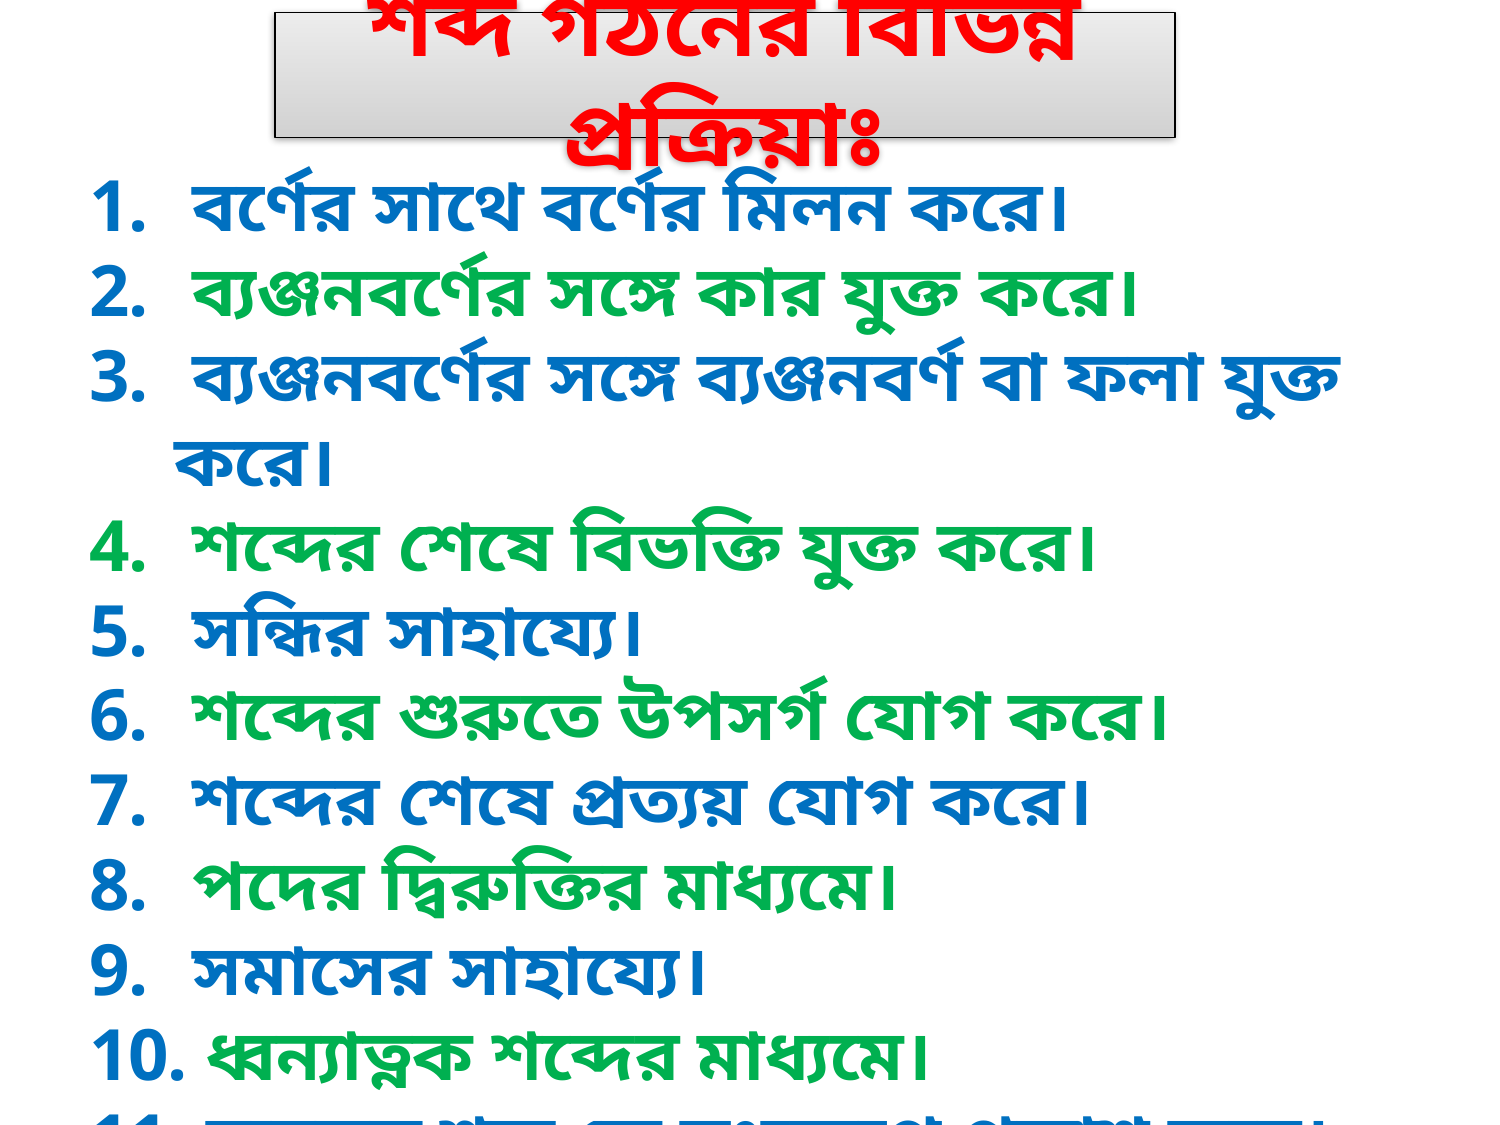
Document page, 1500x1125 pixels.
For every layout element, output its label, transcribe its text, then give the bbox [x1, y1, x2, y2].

text_box শব্দ গঠনের বিভিন্ন প্রক্রিয়াঃ [274, 12, 1176, 138]
text_box বর্ণের সাথে বর্ণের মিলন করে। ব্যঞ্জনবর্ণের সঙ্গে কার যুক্ত করে। ব্যঞ্জনবর্ণের সঙ্গে ব্যঞ্জনবর্ণ বা ফলা যুক্ত করে। শব্দের শেষে বিভক্তি যুক্ত করে। সন্ধির সাহায্যে। শব্দের শুরুতে উপসর্গ যোগ করে। শব্দের শেষে প্রত্যয় যোগ করে। পদের দ্বিরুক্তির মাধ্যমে। সমাসের সাহায্যে। ধ্বন্যাত্নক শব্দের মাধ্যমে। ব্যবহৃত শব্দ কে সংক্ষেপে প্রকাশ করে। [74, 153, 1425, 1125]
